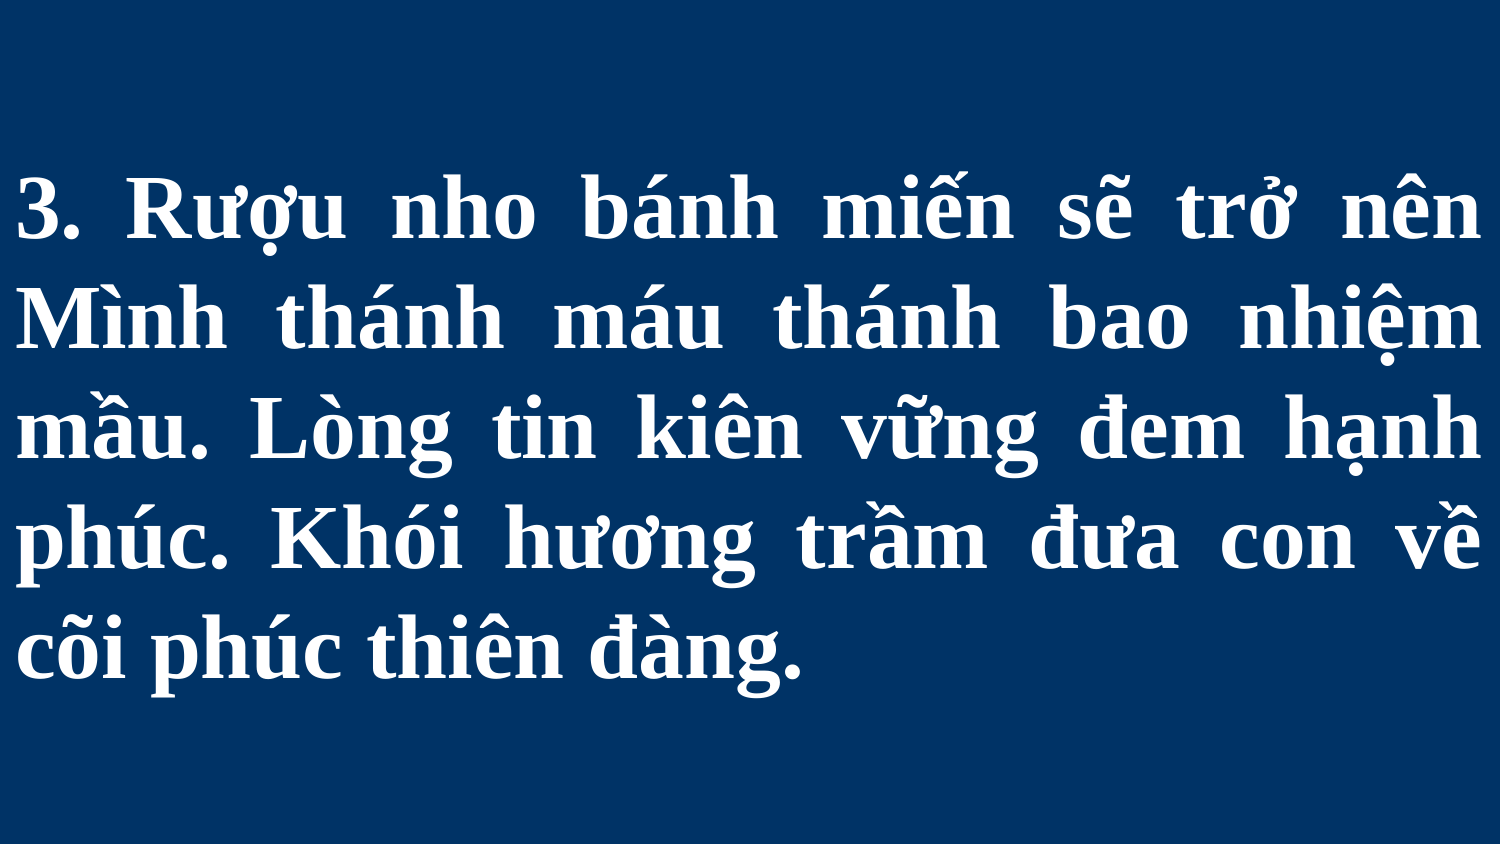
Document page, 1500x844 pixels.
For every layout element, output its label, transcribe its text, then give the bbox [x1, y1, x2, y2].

title 3. Rượu nho bánh miến sẽ trở nên Mình thánh máu thánh bao nhiệm mầu. Lòng tin kiên vững đem hạnh phúc. Khói hương trầm đưa con về cõi phúc thiên đàng. [0, 0, 1500, 844]
